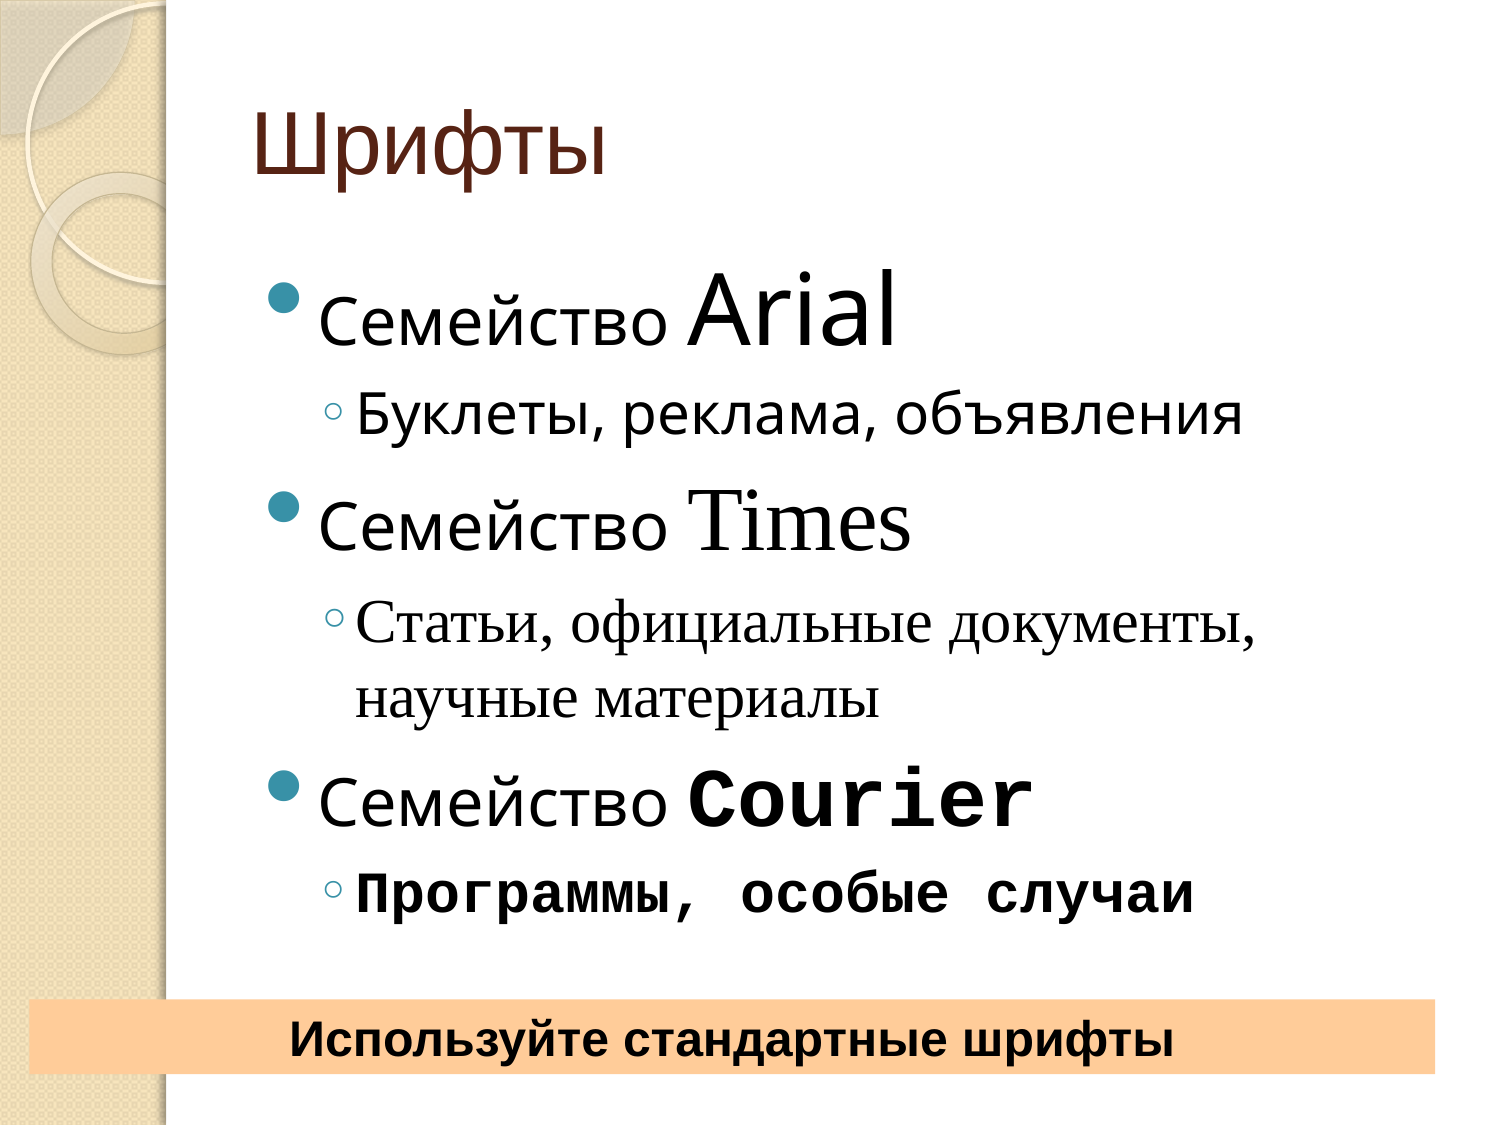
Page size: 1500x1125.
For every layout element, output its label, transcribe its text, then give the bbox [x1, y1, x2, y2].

text_box Используйте стандартные шрифты [29, 999, 1436, 1075]
list Семейство Arial Буклеты, реклама, объявления Семейство Times Статьи, официальные документы, научные материалы Семейство Courier Программы, особые случаи [235, 237, 1466, 1026]
title Шрифты [235, 45, 1466, 233]
